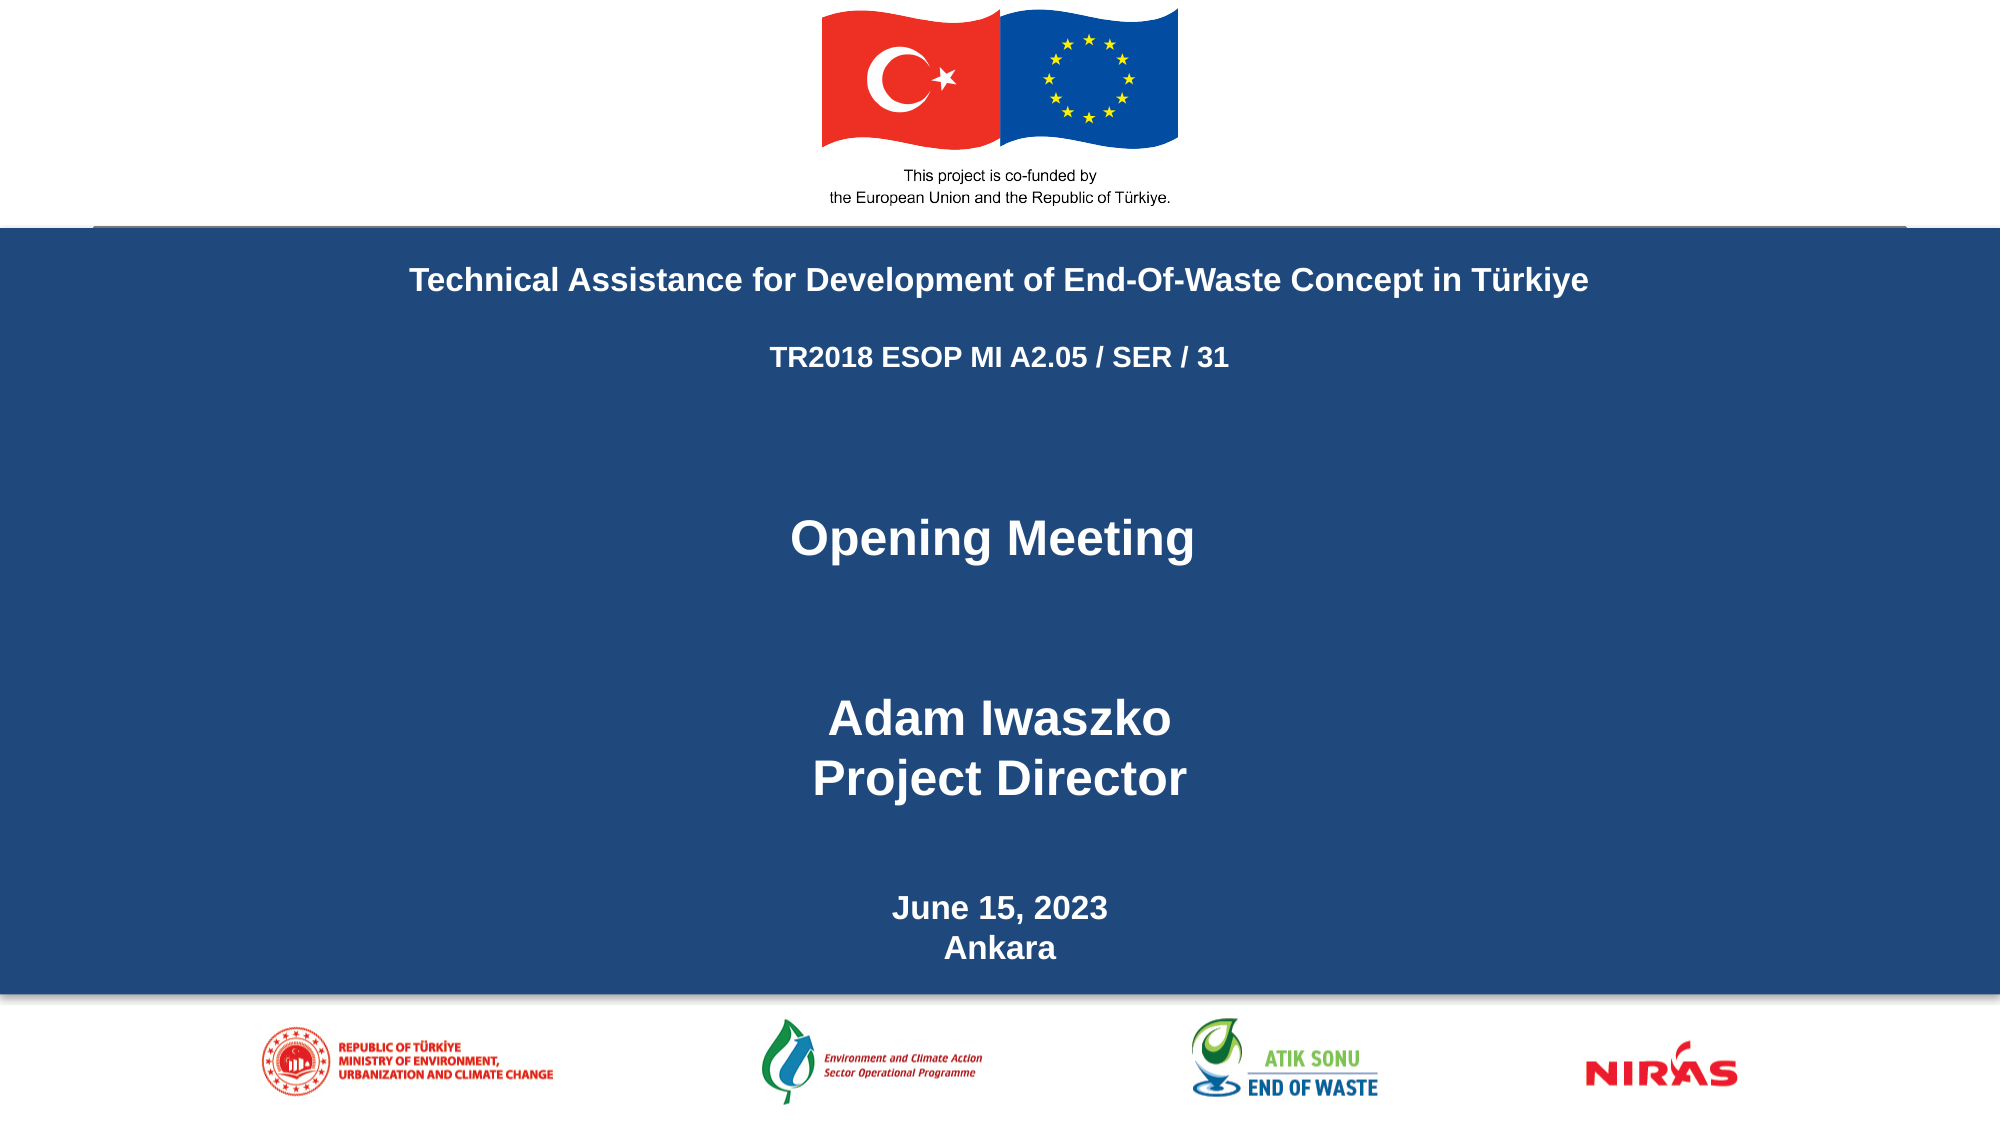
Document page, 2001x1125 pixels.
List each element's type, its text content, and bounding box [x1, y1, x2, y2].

text_box June 15, 2023 Ankara [876, 878, 1123, 974]
picture [173, 1006, 1827, 1121]
text_box Opening Meeting Adam Iwaszko Project Director [568, 497, 1432, 813]
text_box [0, 227, 2000, 995]
text_box Technical Assistance for Development of End-Of-Waste Concept in Türkiye TR2018 ESOP MI A2.05 / SER / 31 [350, 250, 1650, 421]
picture [822, 8, 1178, 206]
